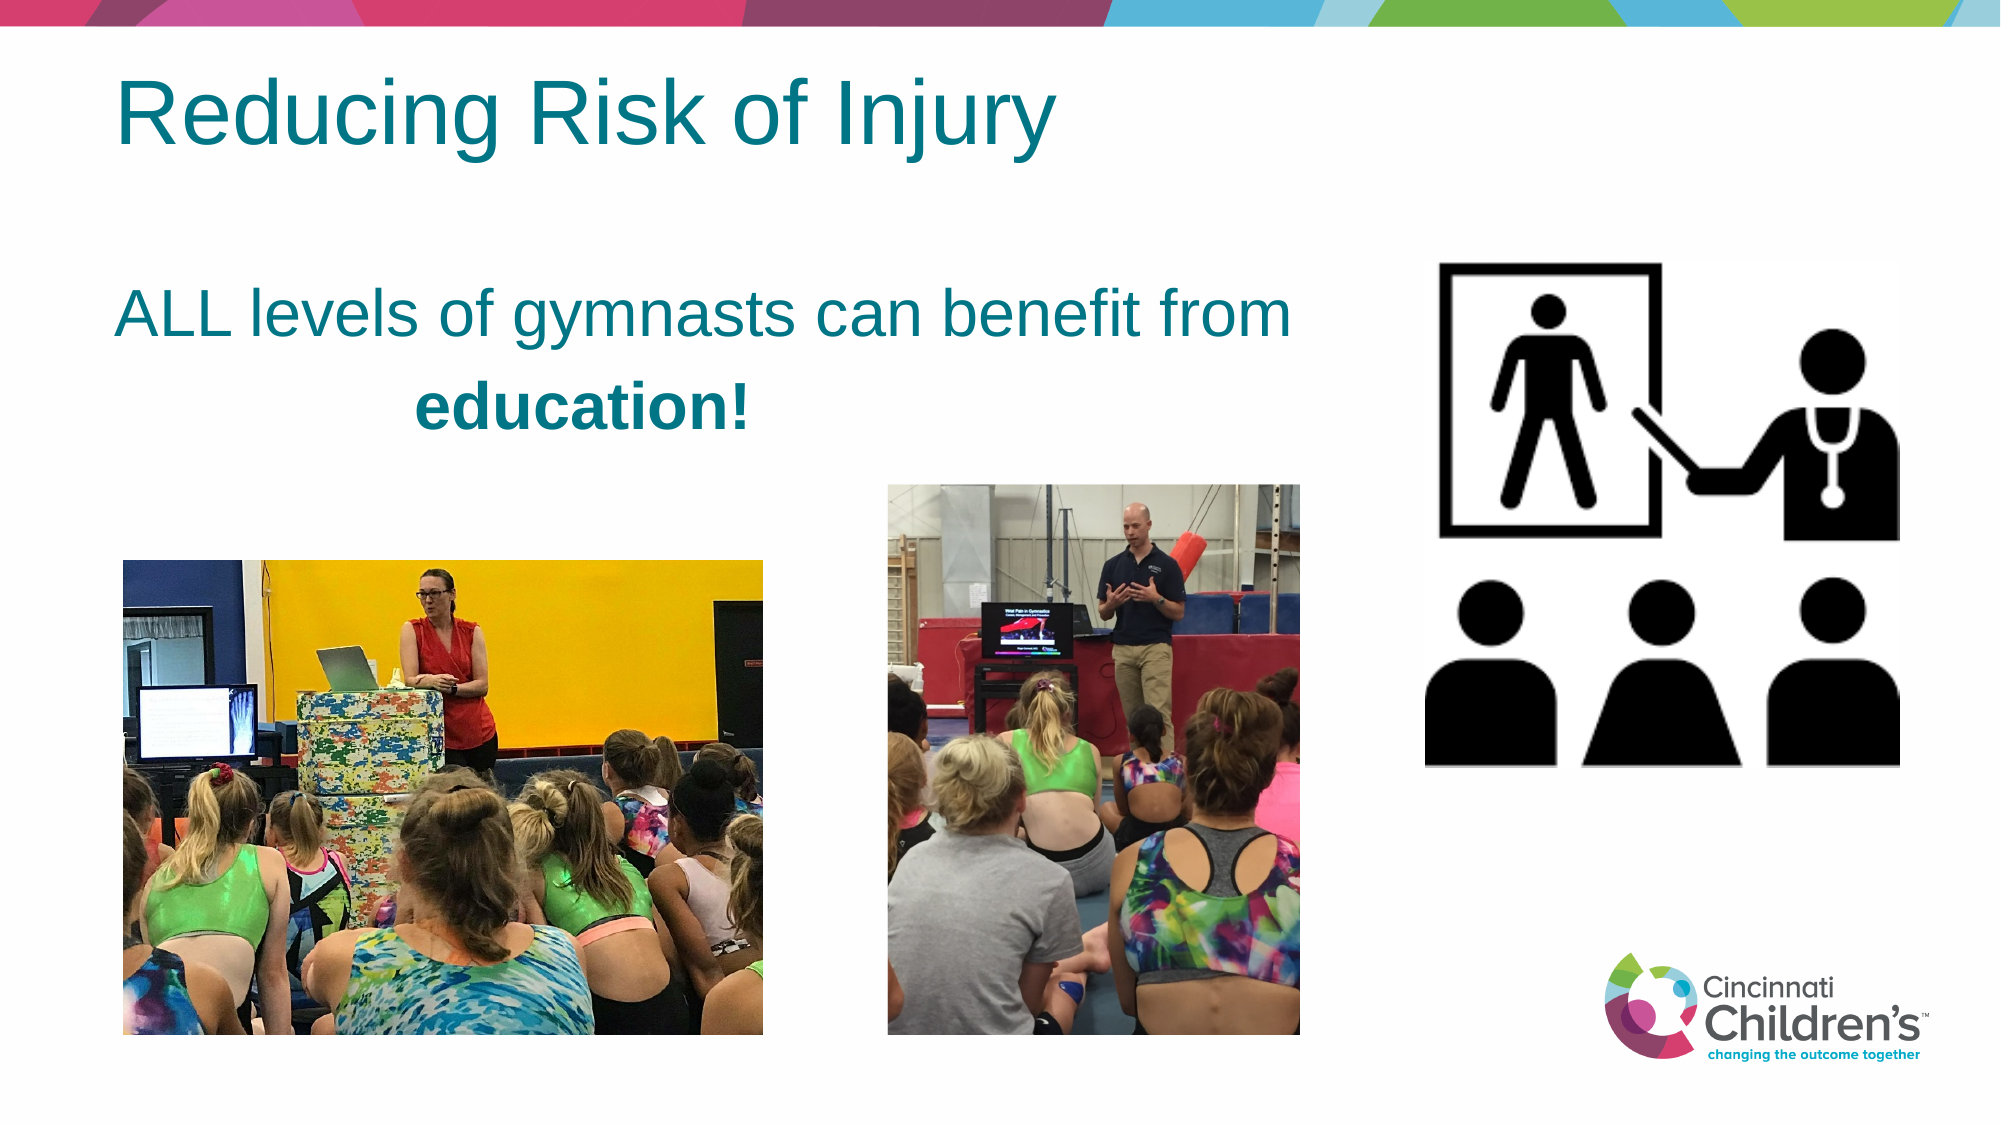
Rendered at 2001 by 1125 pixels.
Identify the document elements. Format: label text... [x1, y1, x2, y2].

title Reducing Risk of Injury [99, 45, 1900, 233]
list ALL levels of gymnasts can benefit from education! [99, 262, 1900, 941]
picture [0, 0, 2001, 1125]
